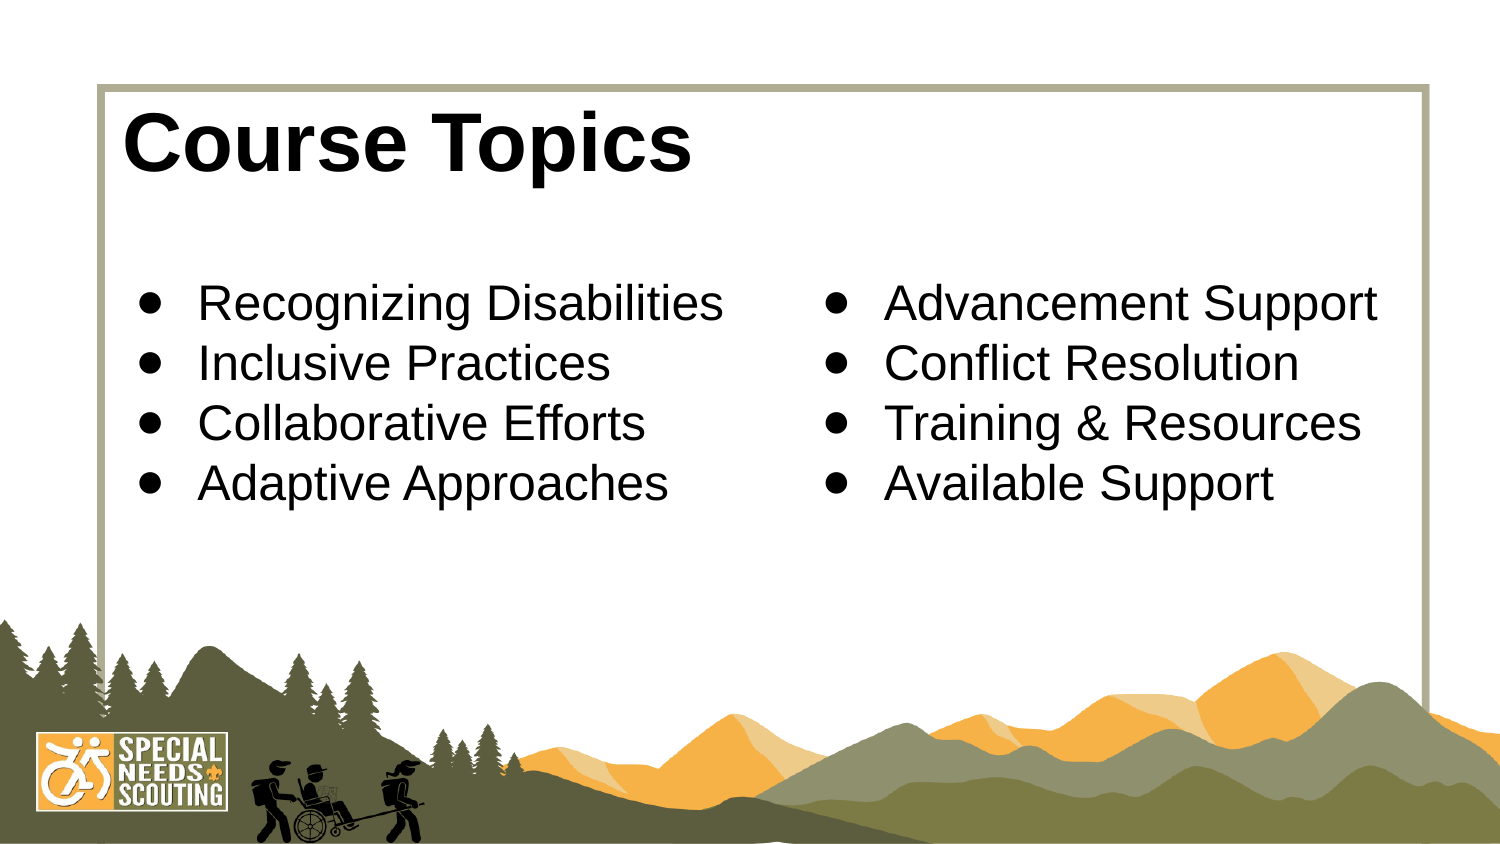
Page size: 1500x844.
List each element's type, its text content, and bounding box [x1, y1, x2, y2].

title Course Topics [107, 72, 1449, 167]
text_box Advancement Support Conflict Resolution Training & Resources Available Support [793, 255, 1423, 661]
list Recognizing Disabilities Inclusive Practices Collaborative Efforts Adaptive Approaches [107, 255, 771, 662]
picture [0, 0, 1500, 844]
